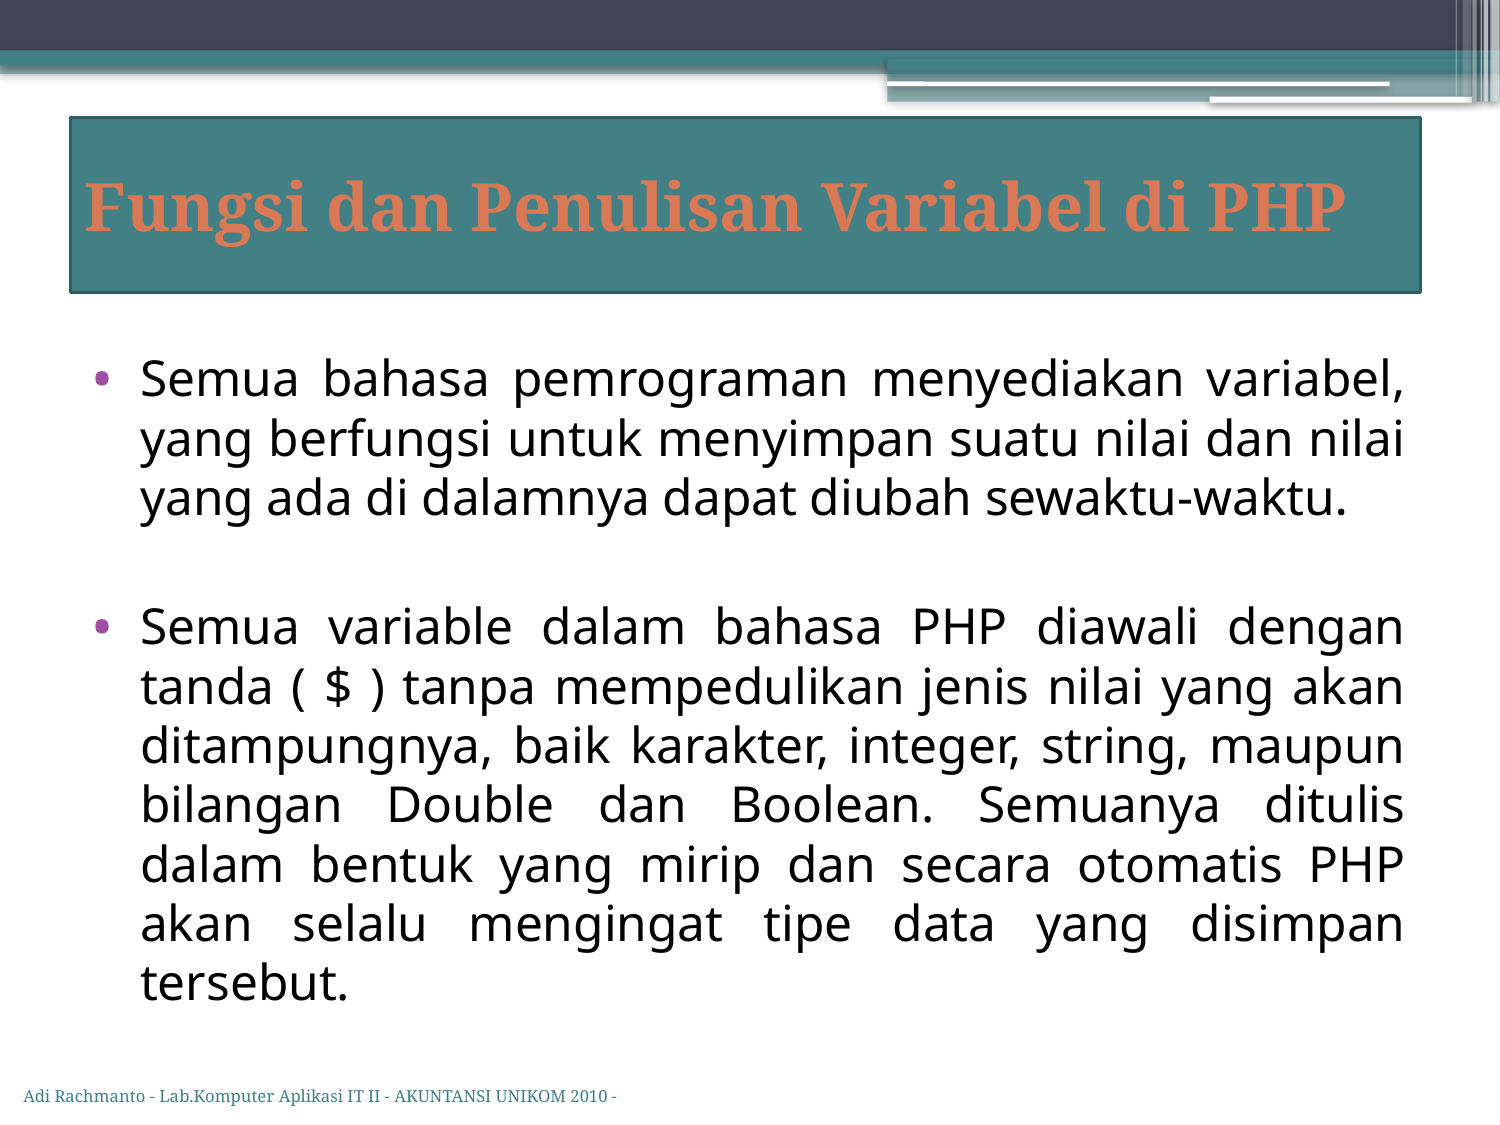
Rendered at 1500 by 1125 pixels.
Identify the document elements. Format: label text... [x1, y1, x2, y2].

title Fungsi dan Penulisan Variabel di PHP [69, 116, 1422, 294]
list Semua bahasa pemrograman menyediakan variabel, yang berfungsi untuk menyimpan suatu nilai dan nilai yang ada di dalamnya dapat diubah sewaktu-waktu. Semua variable dalam bahasa PHP diawali dengan tanda ( $ ) tanpa mempedulikan jenis nilai yang akan ditampungnya, baik karakter, integer, string, maupun bilangan Double dan Boolean. Semuanya ditulis dalam bentuk yang mirip dan secara otomatis PHP akan selalu mengingat tipe data yang disimpan tersebut. [70, 339, 1421, 1050]
footer Adi Rachmanto - Lab.Komputer Aplikasi IT II - AKUNTANSI UNIKOM 2010 - [0, 1078, 633, 1125]
